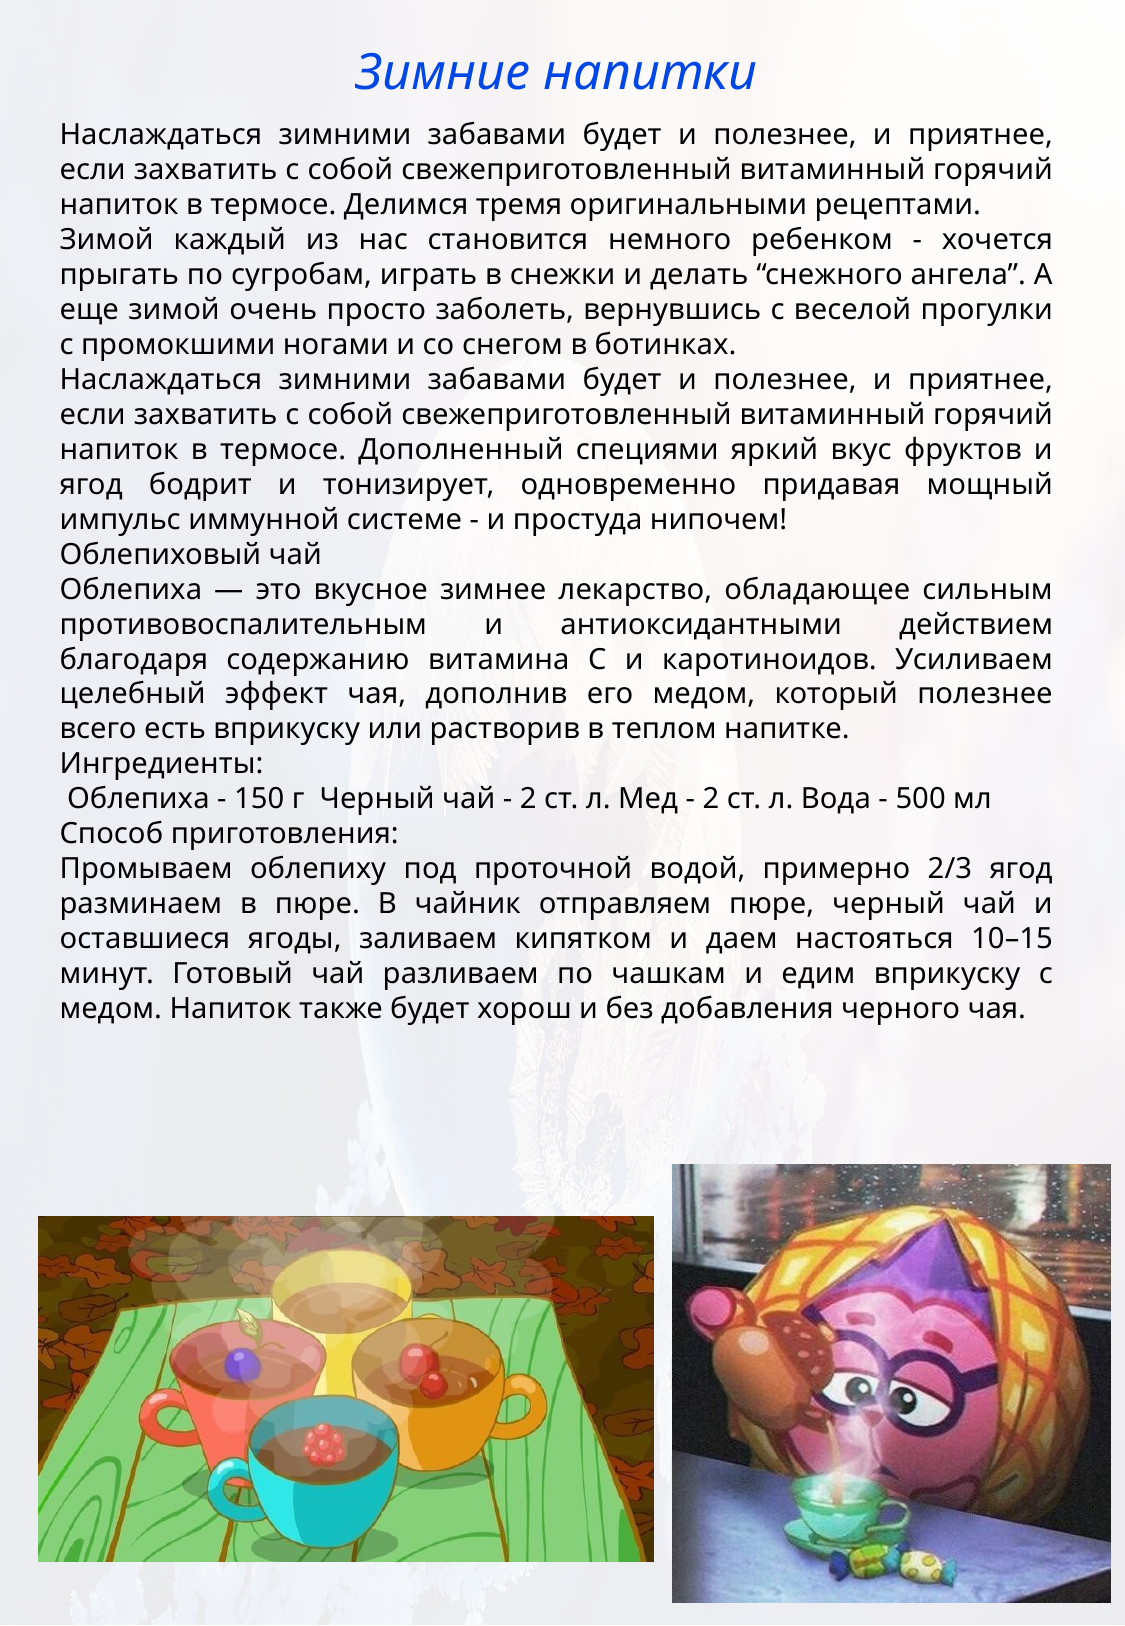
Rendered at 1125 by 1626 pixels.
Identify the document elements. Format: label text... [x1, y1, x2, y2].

text_box Наслаждаться зимними забавами будет и полезнее, и приятнее, если захватить с собой свежеприготовленный витаминный горячий напиток в термосе. Делимся тремя оригинальными рецептами. Зимой каждый из нас становится немного ребенком - хочется прыгать по сугробам, играть в снежки и делать “снежного ангела”. А еще зимой очень просто заболеть, вернувшись с веселой прогулки с промокшими ногами и со снегом в ботинках. Наслаждаться зимними забавами будет и полезнее, и приятнее, если захватить с собой свежеприготовленный витаминный горячий напиток в термосе. Дополненный специями яркий вкус фруктов и ягод бодрит и тонизирует, одновременно придавая мощный импульс иммунной системе - и простуда нипочем! Облепиховый чай Облепиха — это вкусное зимнее лекарство, обладающее сильным противовоспалительным и антиоксидантными действием благодаря содержанию витамина С и каротиноидов. Усиливаем целебный эффект чая, дополнив его медом, который полезнее всего есть вприкуску или растворив в теплом напитке. Ингредиенты: Облепиха - 150 г Черный чай - 2 ст. л. Мед - 2 ст. л. Вода - 500 мл Способ приготовления: Промываем облепиху под проточной водой, примерно 2/3 ягод разминаем в пюре. В чайник отправляем пюре, черный чай и оставшиеся ягоды, заливаем кипятком и даем настояться 10–15 минут. Готовый чай разливаем по чашкам и едим вприкуску с медом. Напиток также будет хорош и без добавления черного чая. [44, 108, 1069, 1032]
text_box Зимние напитки [341, 32, 773, 108]
picture [38, 1216, 654, 1562]
picture [672, 1164, 1111, 1603]
